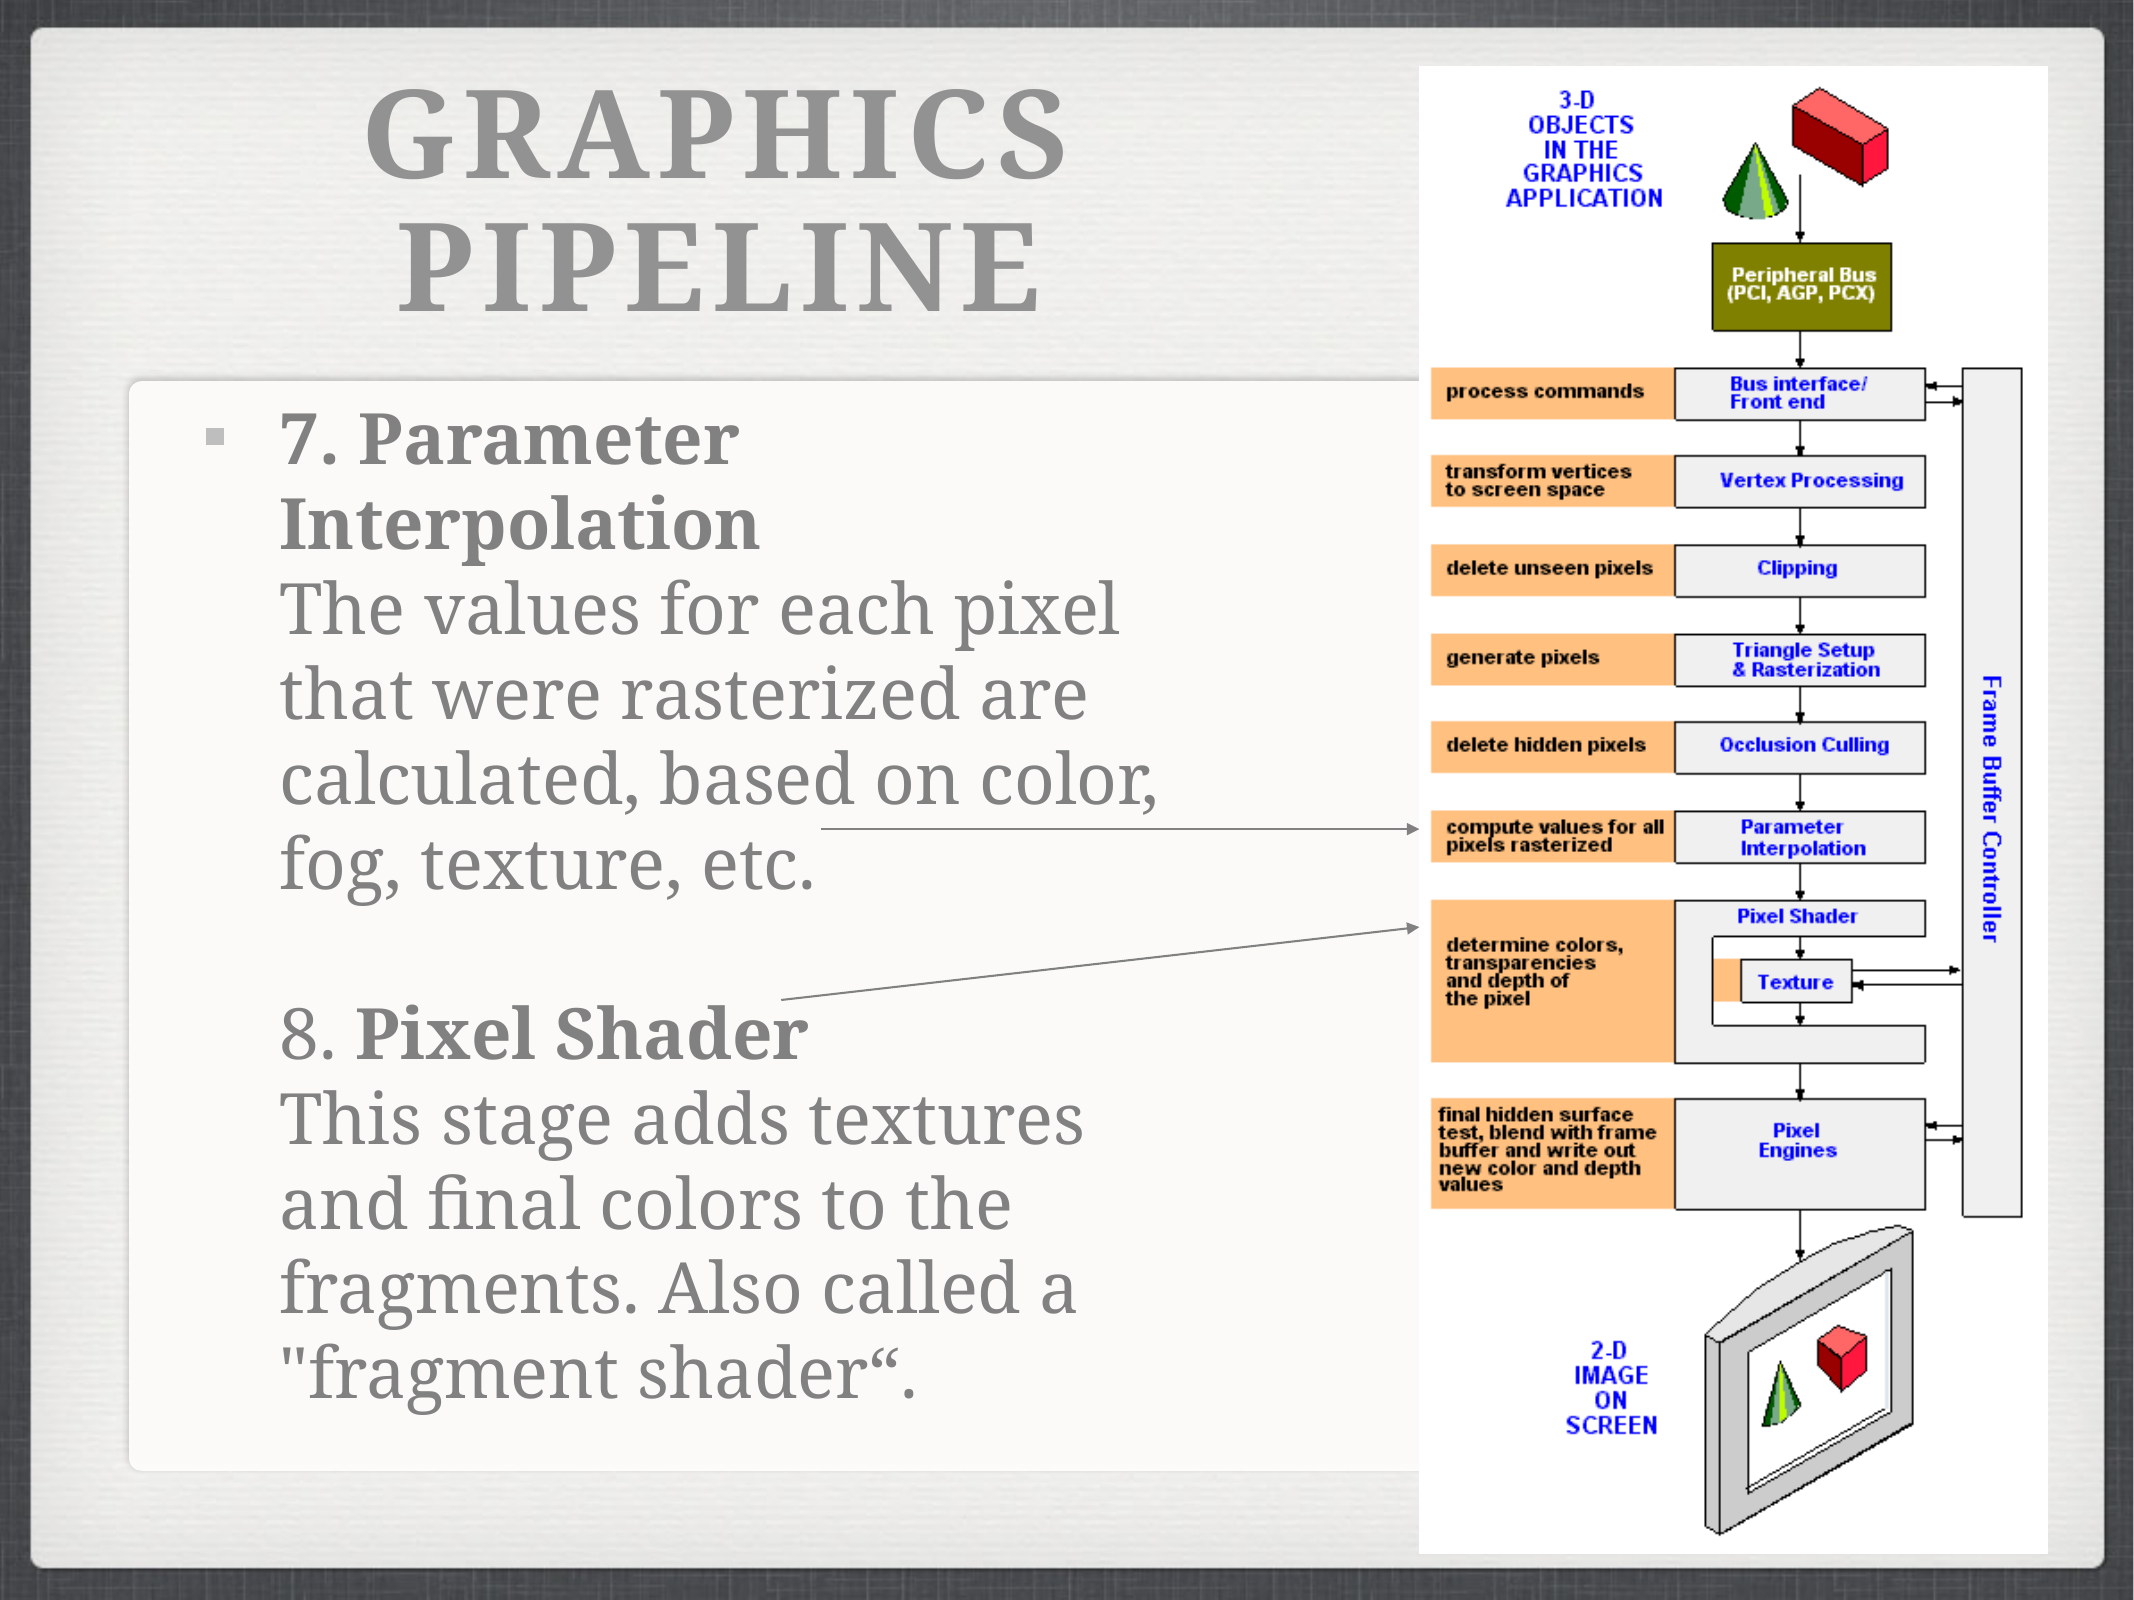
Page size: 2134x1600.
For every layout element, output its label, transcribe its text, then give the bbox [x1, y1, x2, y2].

list 7. Parameter Interpolation The values for each pixel that were rasterized are calculated, based on color, fog, texture, etc. 8. Pixel Shader This stage adds textures and final colors to the fragments. Also called a "fragment shader“. [198, 403, 1207, 1405]
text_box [780, 926, 1420, 1001]
title graphics pipeline [178, 41, 1261, 370]
picture [0, 0, 2134, 1600]
